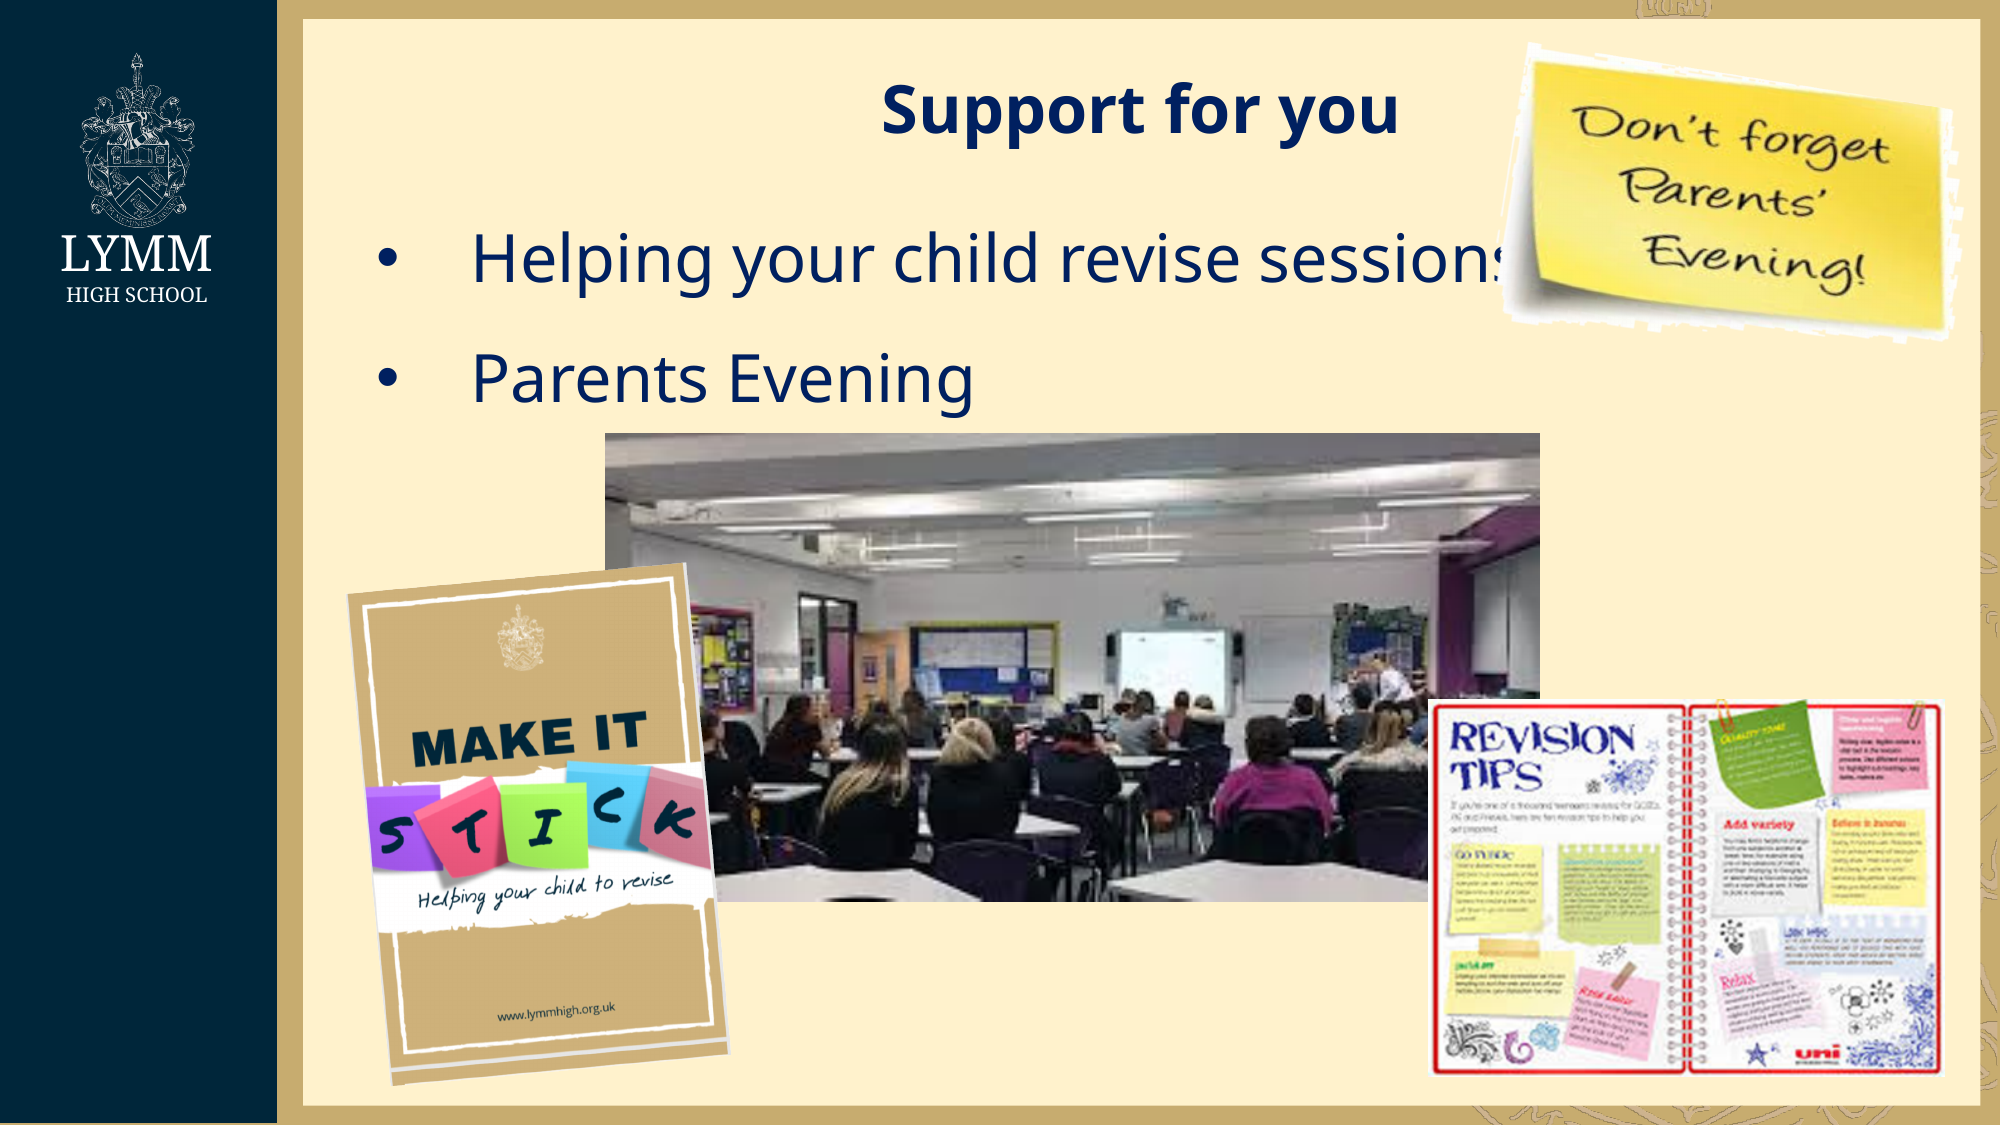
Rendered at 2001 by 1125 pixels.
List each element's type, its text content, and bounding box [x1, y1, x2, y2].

text_box Support for you [302, 18, 1981, 1107]
picture [346, 433, 1945, 1086]
picture [1458, 38, 1999, 399]
text_box Helping your child revise sessions Parents Evening [362, 168, 1591, 694]
